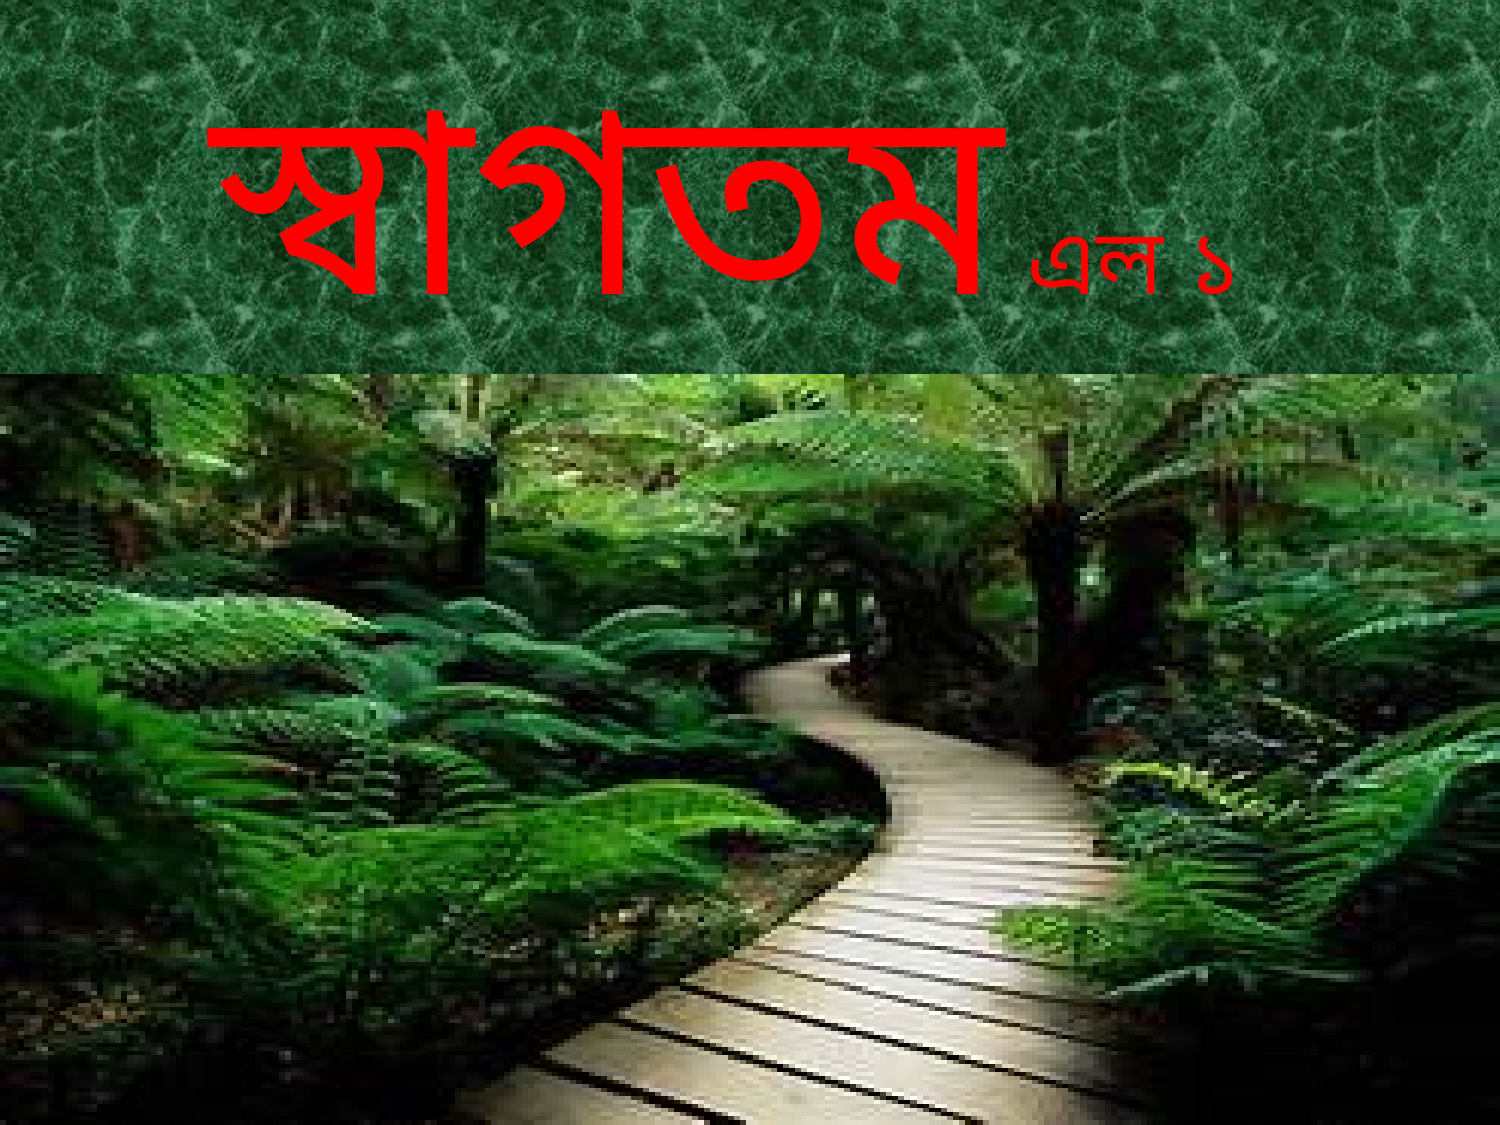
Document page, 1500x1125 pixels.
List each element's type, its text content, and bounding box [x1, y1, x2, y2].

title স্বাগতম এল ১ [0, 0, 1500, 374]
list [0, 374, 1500, 1125]
